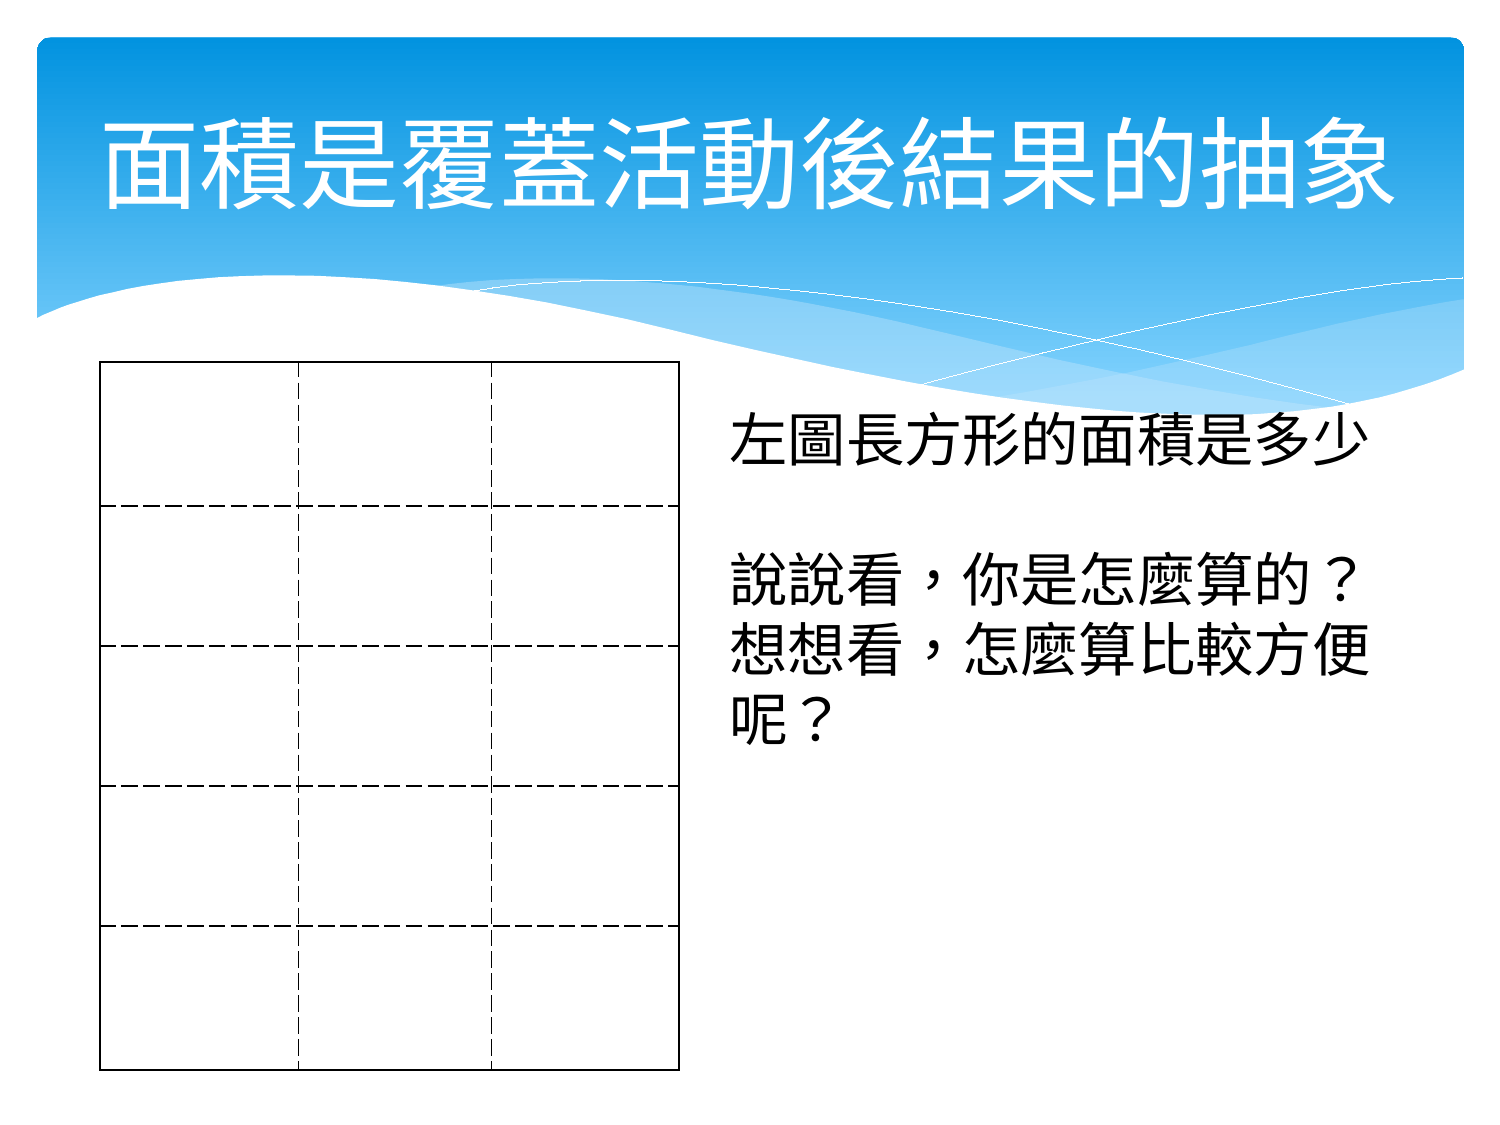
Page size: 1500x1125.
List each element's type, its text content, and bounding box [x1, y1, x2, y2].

table_header [299, 363, 492, 506]
title 面積是覆蓋活動後結果的抽象 [75, 55, 1425, 261]
table_cell [492, 646, 678, 786]
table_cell [299, 646, 492, 786]
table_cell [101, 506, 299, 646]
table_cell [299, 786, 492, 926]
table_cell [101, 926, 299, 1069]
table_cell [492, 786, 678, 926]
table_header [101, 363, 299, 506]
table_header [492, 363, 678, 506]
table_cell [101, 646, 299, 786]
text_box 左圖長方形的面積是多少 說說看，你是怎麼算的？ 想想看，怎麼算比較方便呢？ [714, 335, 1459, 831]
table_cell [492, 506, 678, 646]
table_cell [299, 926, 492, 1069]
table_cell [101, 786, 299, 926]
table_cell [299, 506, 492, 646]
table_cell [492, 926, 678, 1069]
